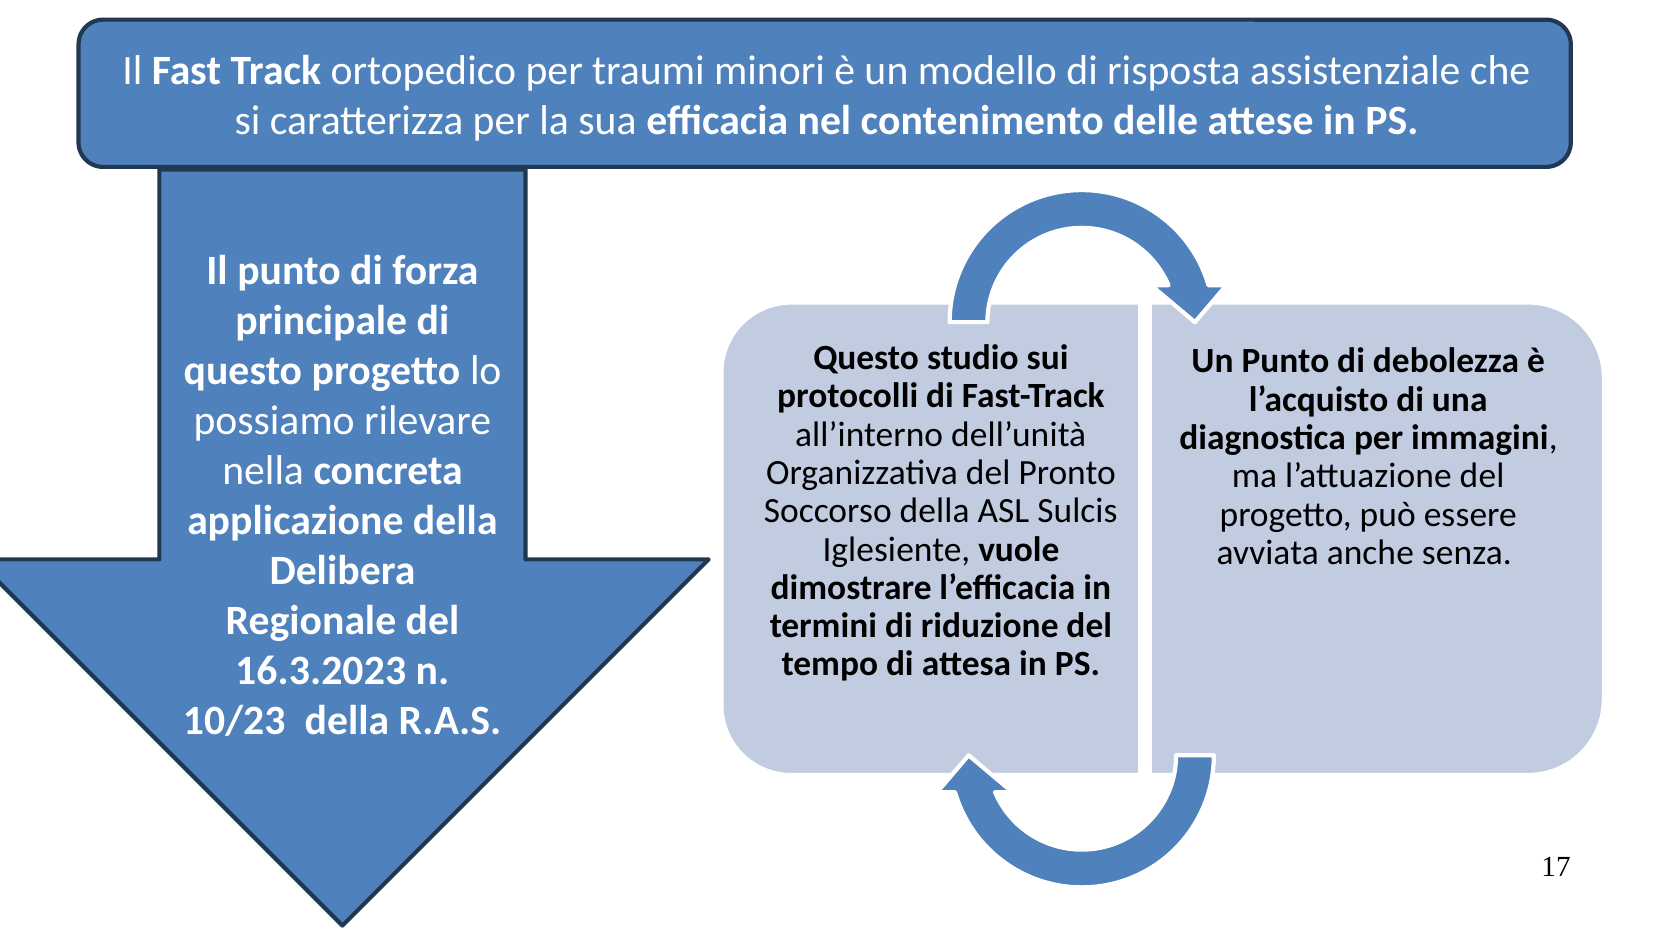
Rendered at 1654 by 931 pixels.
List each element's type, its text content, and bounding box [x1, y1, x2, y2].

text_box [539, 170, 1643, 907]
text_box Il punto di forza principale di questo progetto lo possiamo rilevare nella concreta applicazione della Delibera Regionale del 16.3.2023 n. 10/23 della R.A.S. [165, 235, 520, 751]
text_box [0, 169, 534, 928]
text_box Il Fast Track ortopedico per traumi minori è un modello di risposta assistenziale che si caratterizza per la sua efficacia nel contenimento delle attese in PS. [106, 35, 1548, 150]
text_box [76, 17, 1573, 169]
